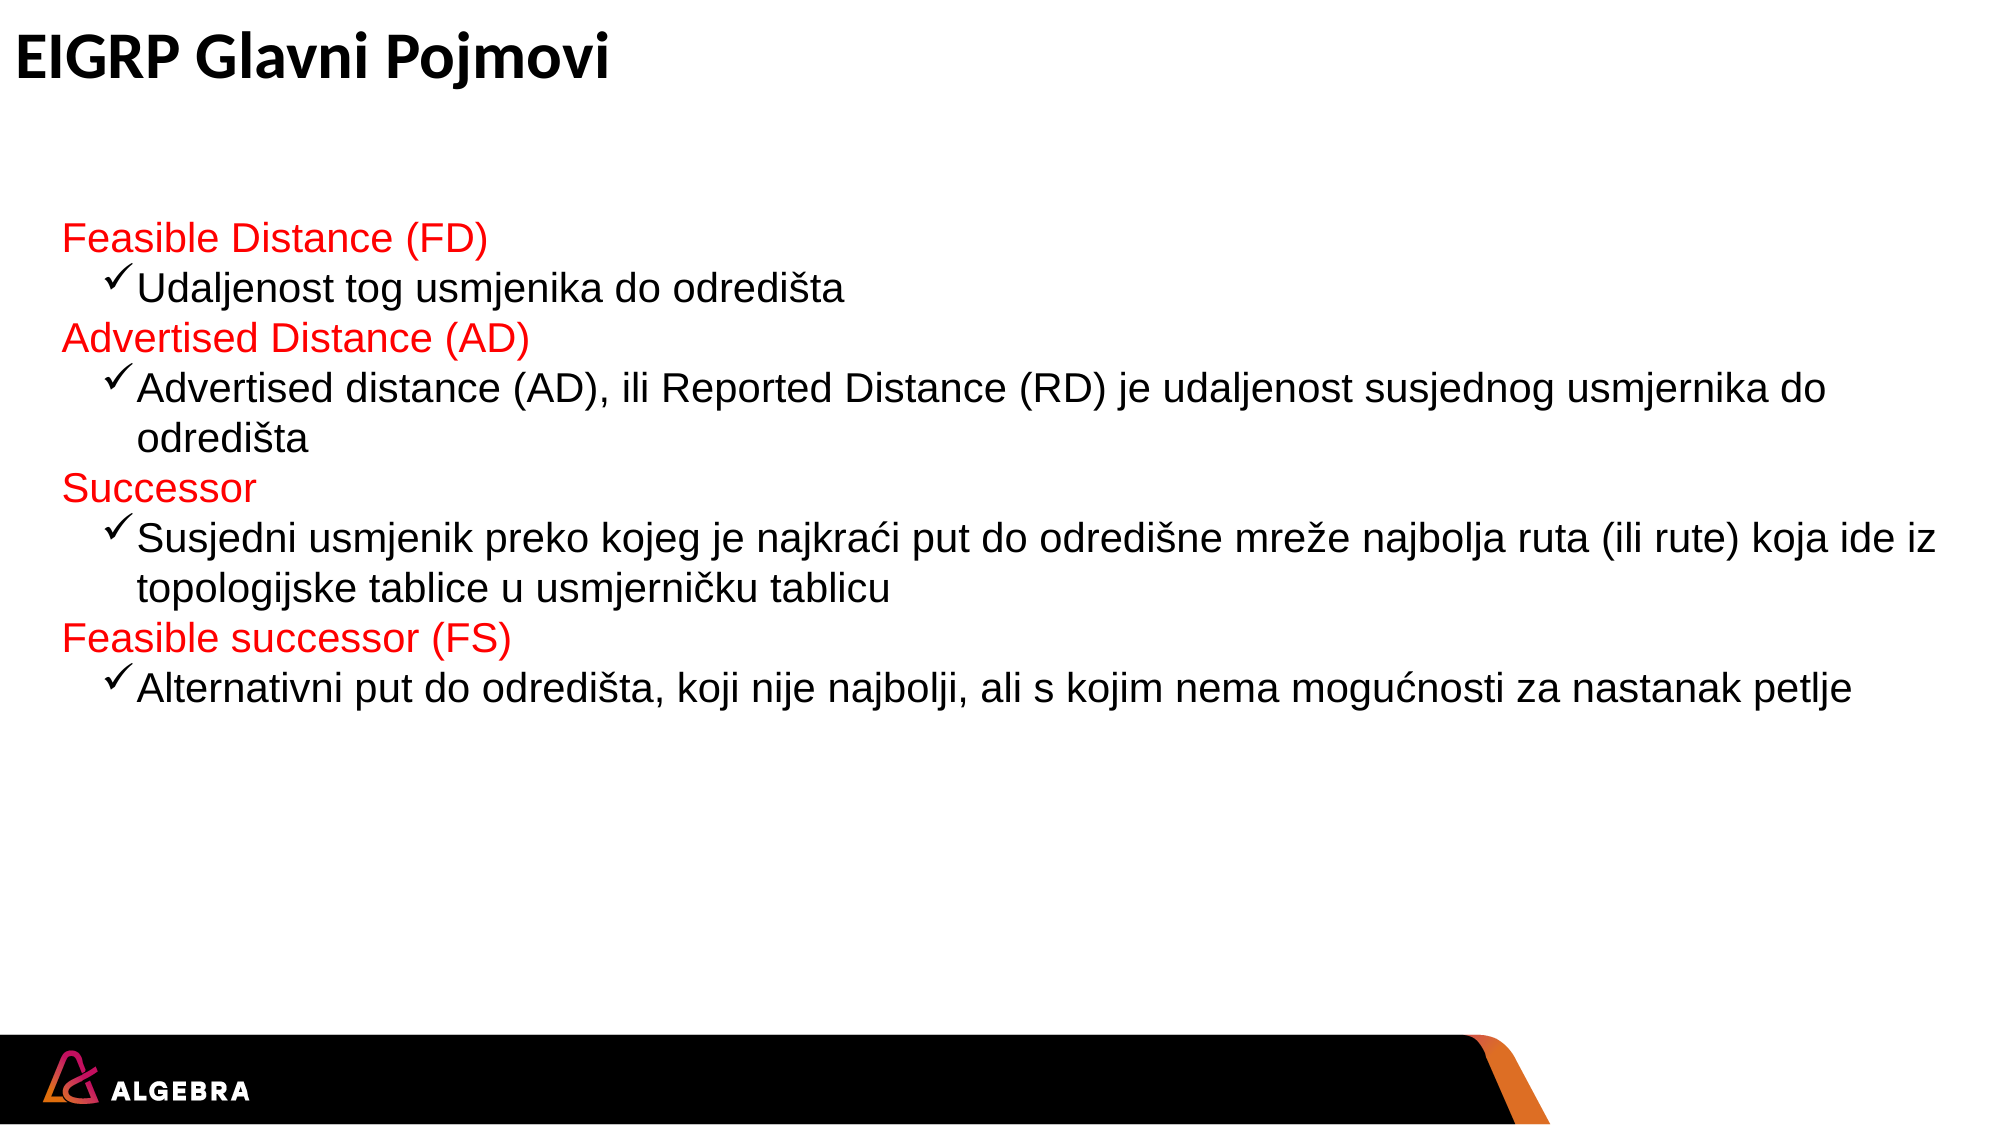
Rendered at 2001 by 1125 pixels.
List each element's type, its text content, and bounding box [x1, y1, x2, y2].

title EIGRP Glavni Pojmovi [0, 0, 1489, 115]
picture [0, 1034, 1733, 1125]
text_box Feasible Distance (FD) Udaljenost tog usmjenika do odredišta Advertised Distance (AD) Advertised distance (AD), ili Reported Distance (RD) je udaljenost susjednog usmjernika do odredišta Successor Susjedni usmjenik preko kojeg je najkraći put do odredišne mreže najbolja ruta (ili rute) koja ide iz topologijske tablice u usmjerničku tablicu Feasible successor (FS) Alternativni put do odredišta, koji nije najbolji, ali s kojim nema mogućnosti za nastanak petlje [46, 203, 1958, 764]
